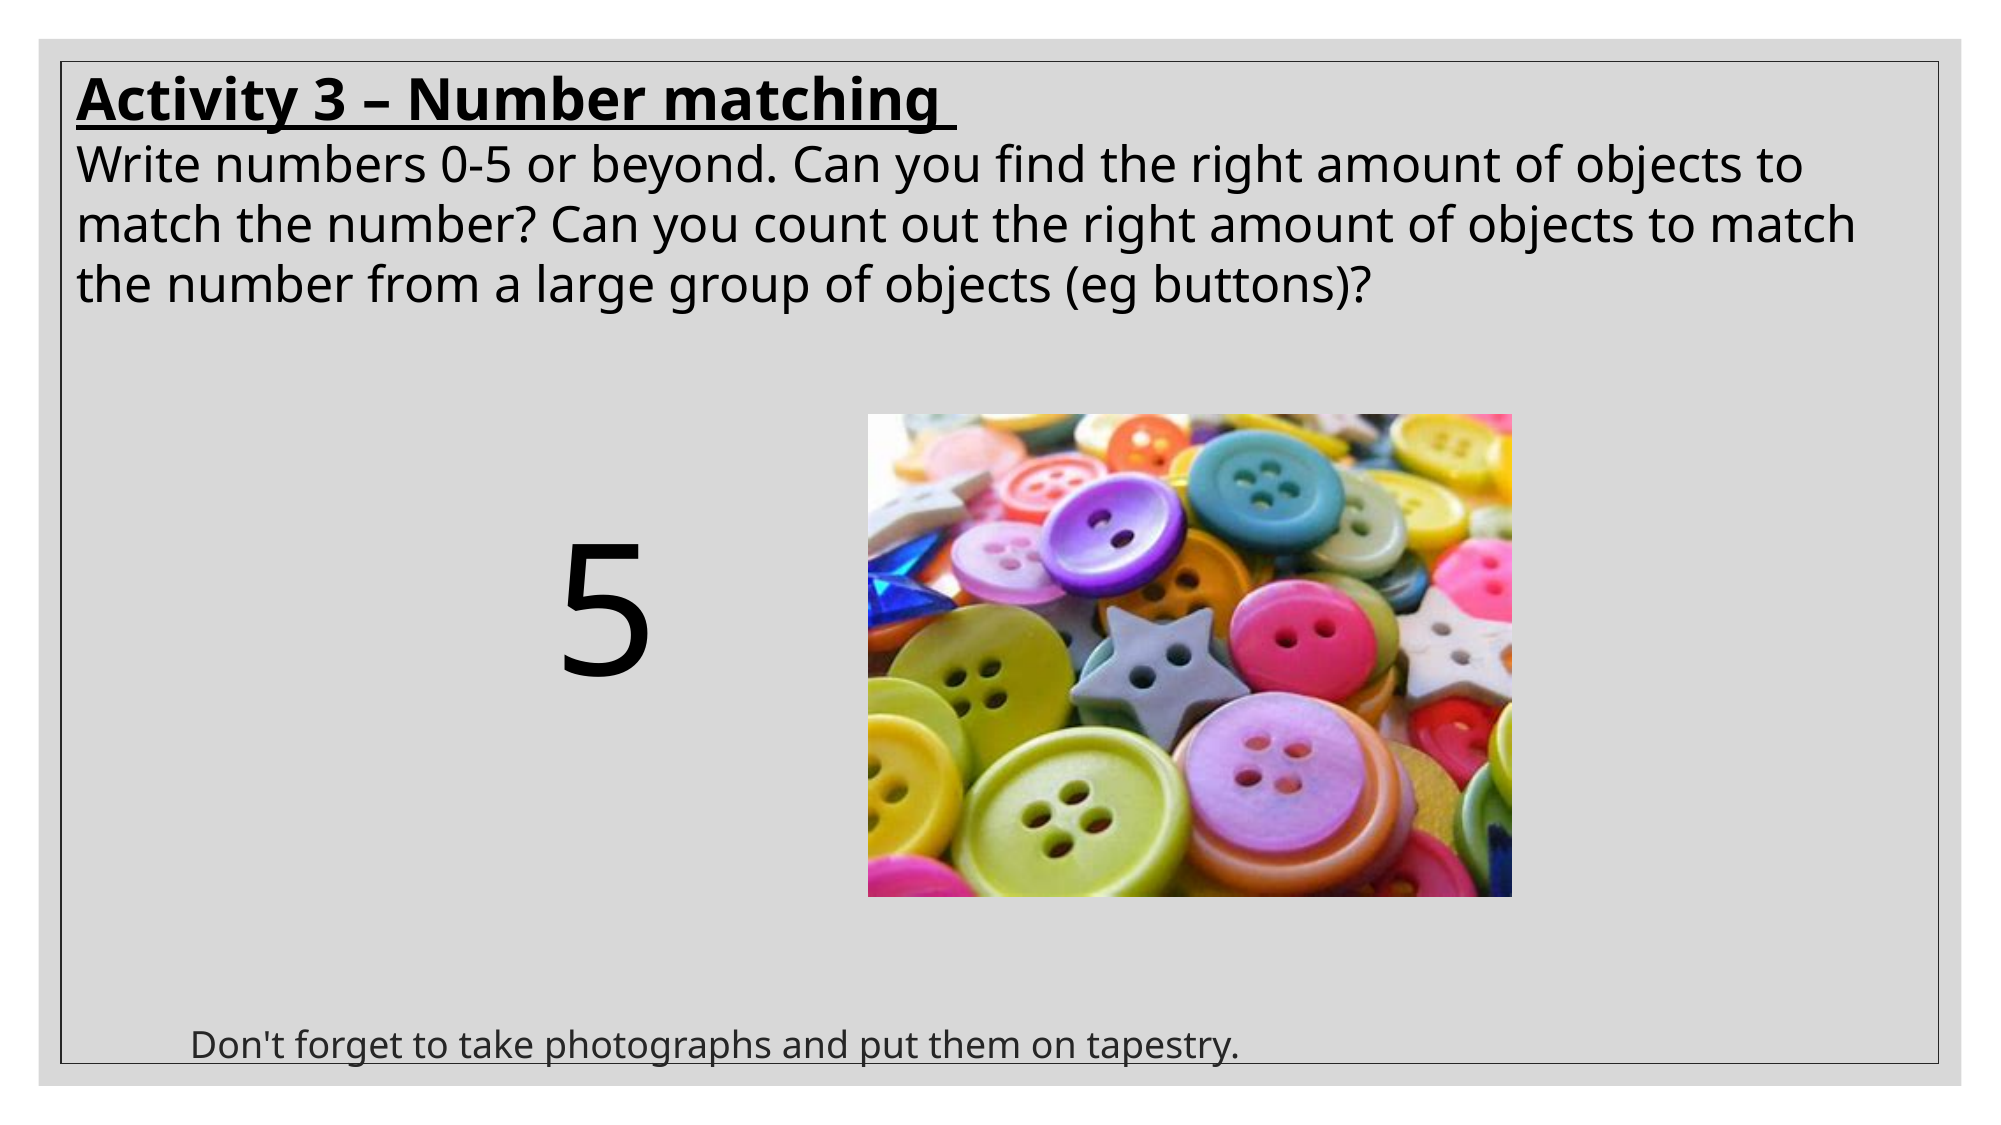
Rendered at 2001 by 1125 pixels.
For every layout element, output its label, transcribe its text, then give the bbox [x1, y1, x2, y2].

picture [868, 414, 1512, 897]
text_box Activity 3 – Number matching Write numbers 0-5 or beyond. Can you find the right amount of objects to match the number? Can you count out the right amount of objects to match the number from a large group of objects (eg buttons)? 5 [61, 55, 1910, 720]
footer Don't forget to take photographs and put them on tapestry. [174, 1015, 1387, 1074]
